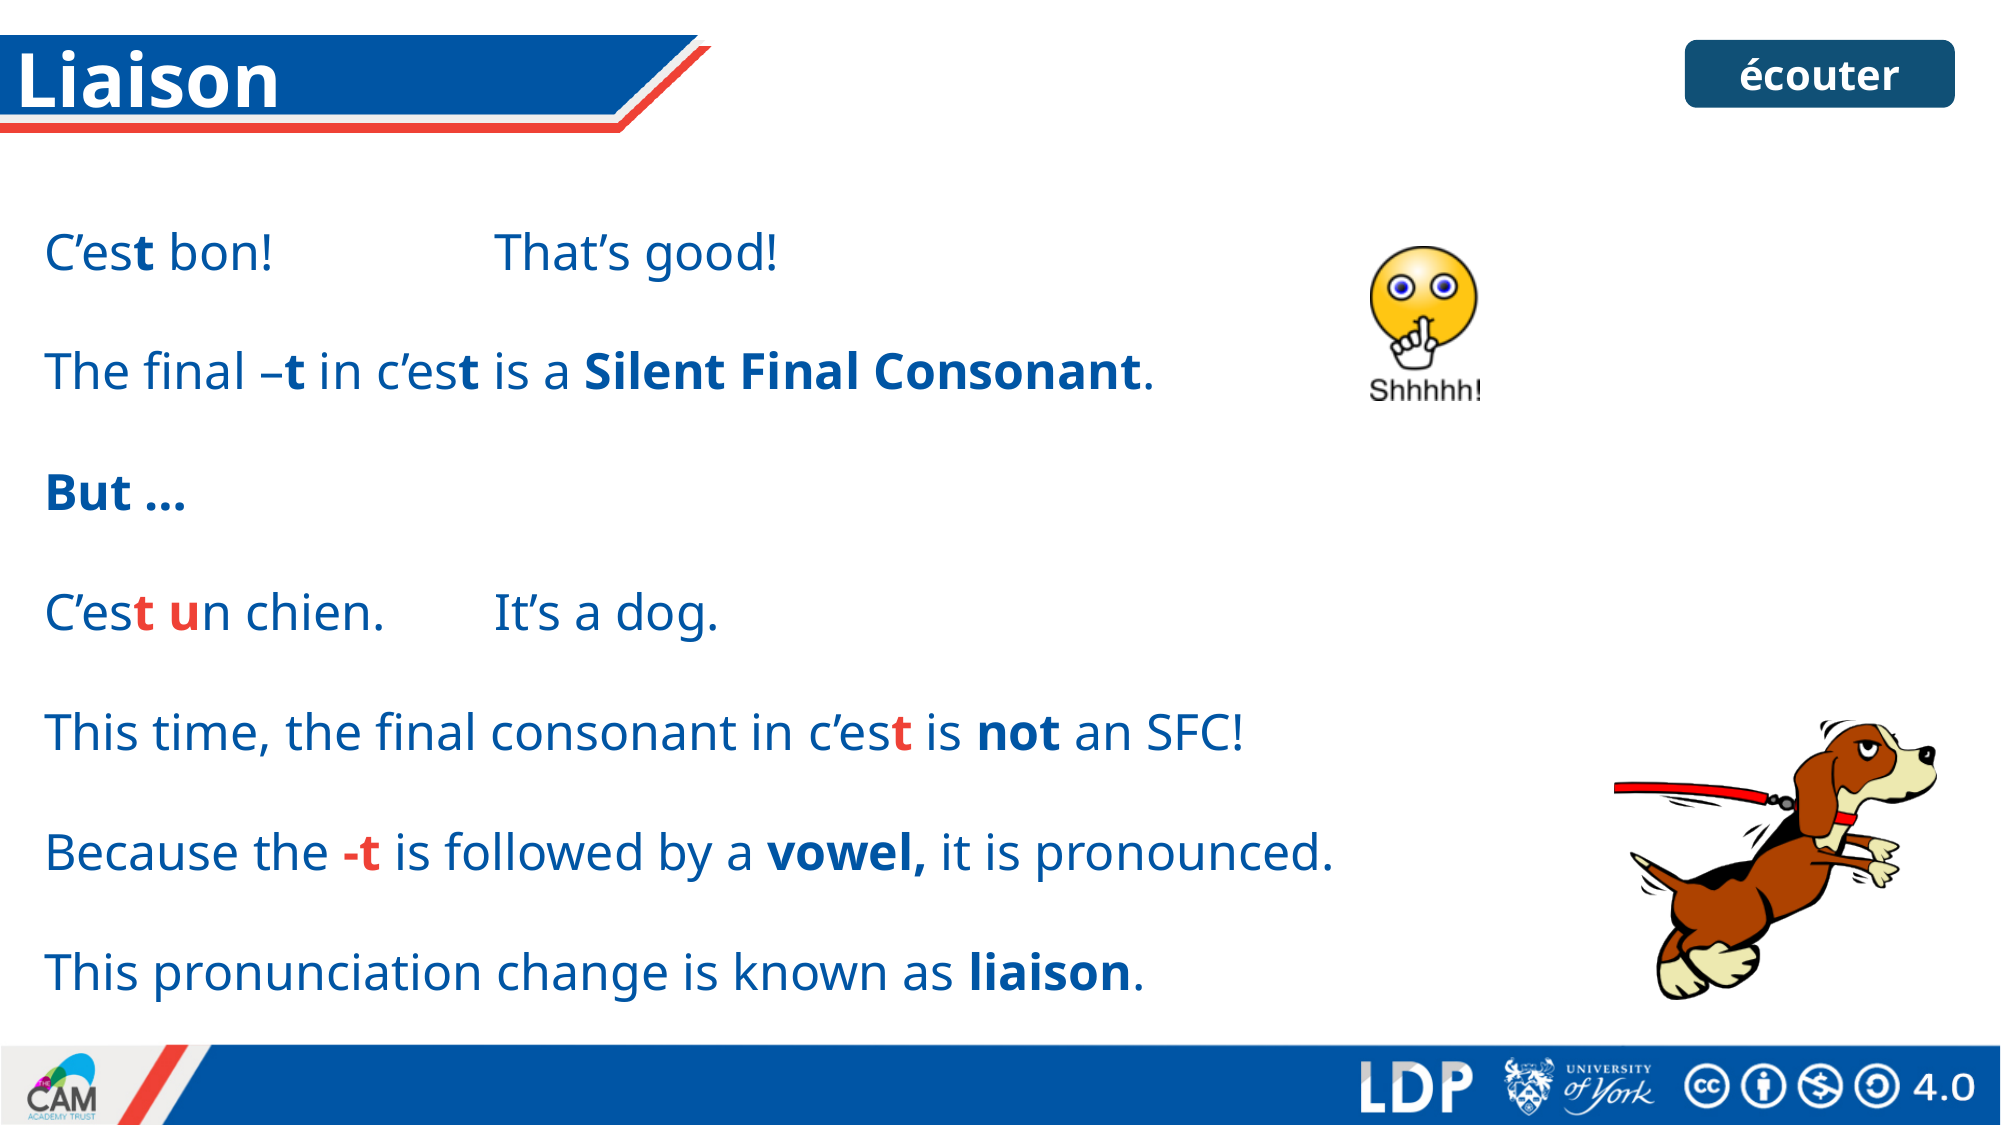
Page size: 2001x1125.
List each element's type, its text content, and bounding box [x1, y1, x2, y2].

text_box C’est bon! That’s good! The final –t in c’est is a Silent Final Consonant. But … C’est un chien. It’s a dog. This time, the final consonant in c’est is not an SFC! Because the -t is followed by a vowel, it is pronounced. This pronunciation change is known as liaison. [29, 212, 1867, 1008]
text_box écouter [1684, 39, 1955, 108]
picture [0, 0, 2001, 1125]
title Liaison [0, 35, 727, 142]
